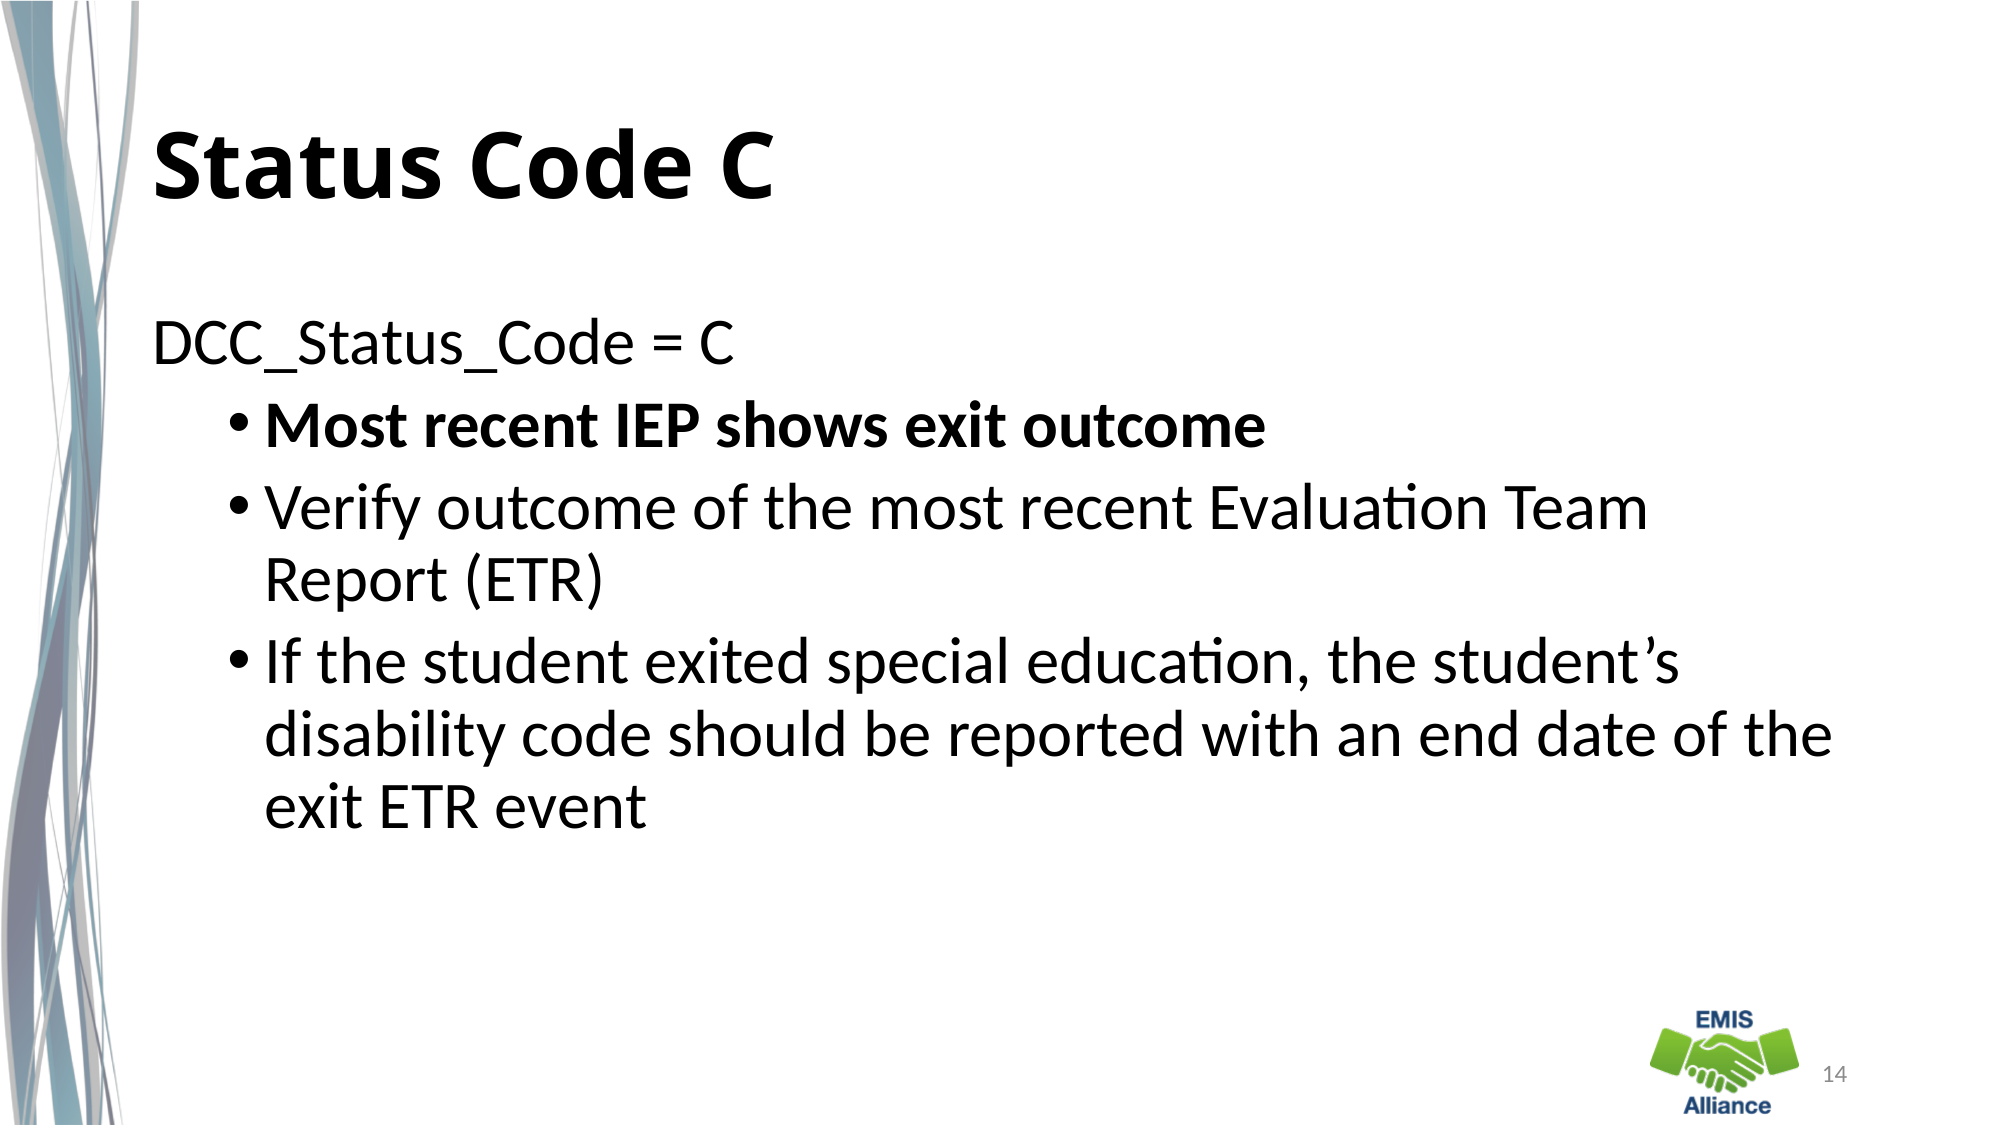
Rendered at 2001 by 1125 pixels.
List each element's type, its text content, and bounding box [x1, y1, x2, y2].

picture [1650, 1014, 1799, 1042]
title Status Code C [137, 59, 1863, 278]
slide_number 14 [1412, 1042, 1863, 1103]
list DCC_Status_Code = C Most recent IEP shows exit outcome Verify outcome of the most recent Evaluation Team Report (ETR) If the student exited special education, the student’s disability code should be reported with an end date of the exit ETR event [137, 299, 1863, 1014]
picture [1650, 1103, 1799, 1121]
picture [0, 2, 139, 1124]
